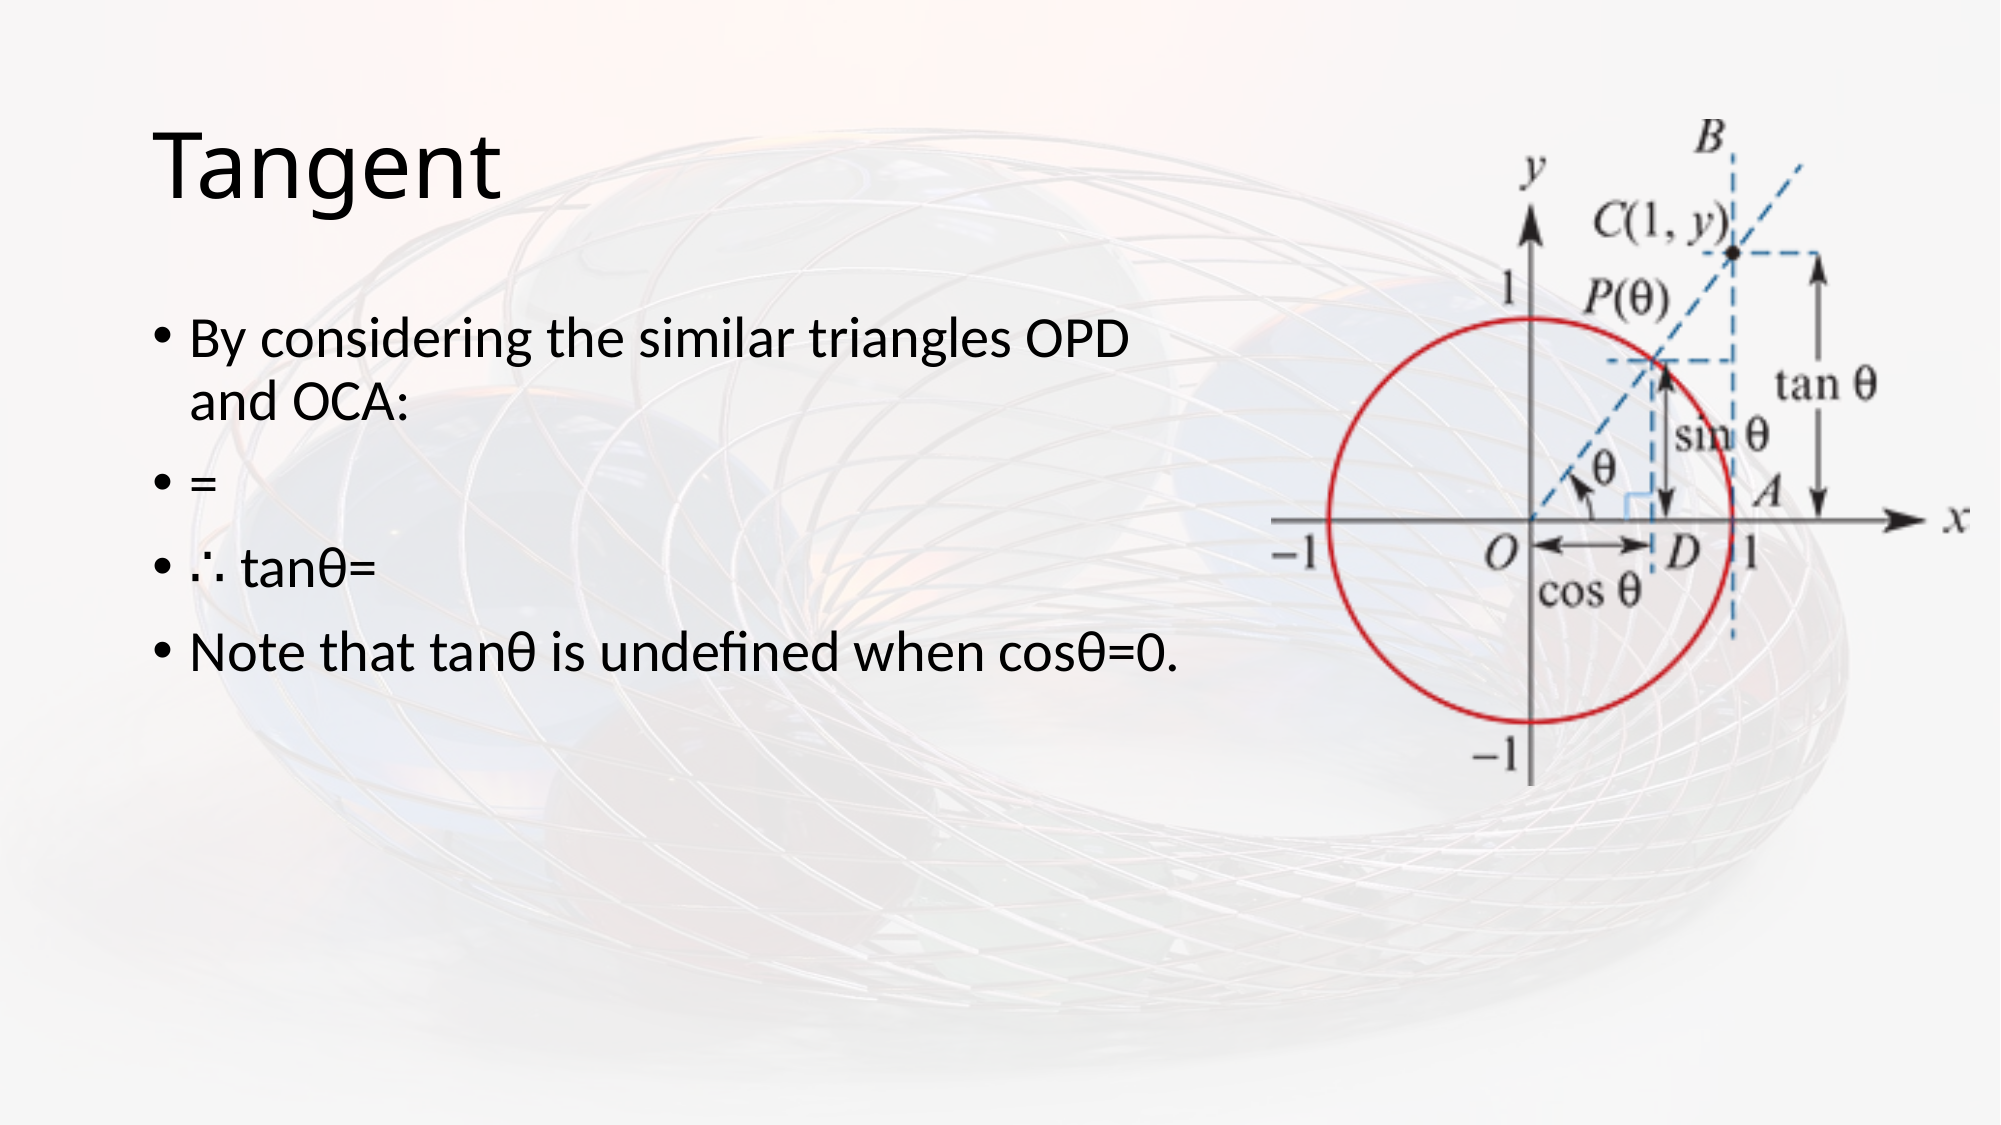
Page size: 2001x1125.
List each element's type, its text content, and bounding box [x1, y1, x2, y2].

picture [1271, 119, 1970, 786]
title Tangent [137, 59, 1863, 278]
